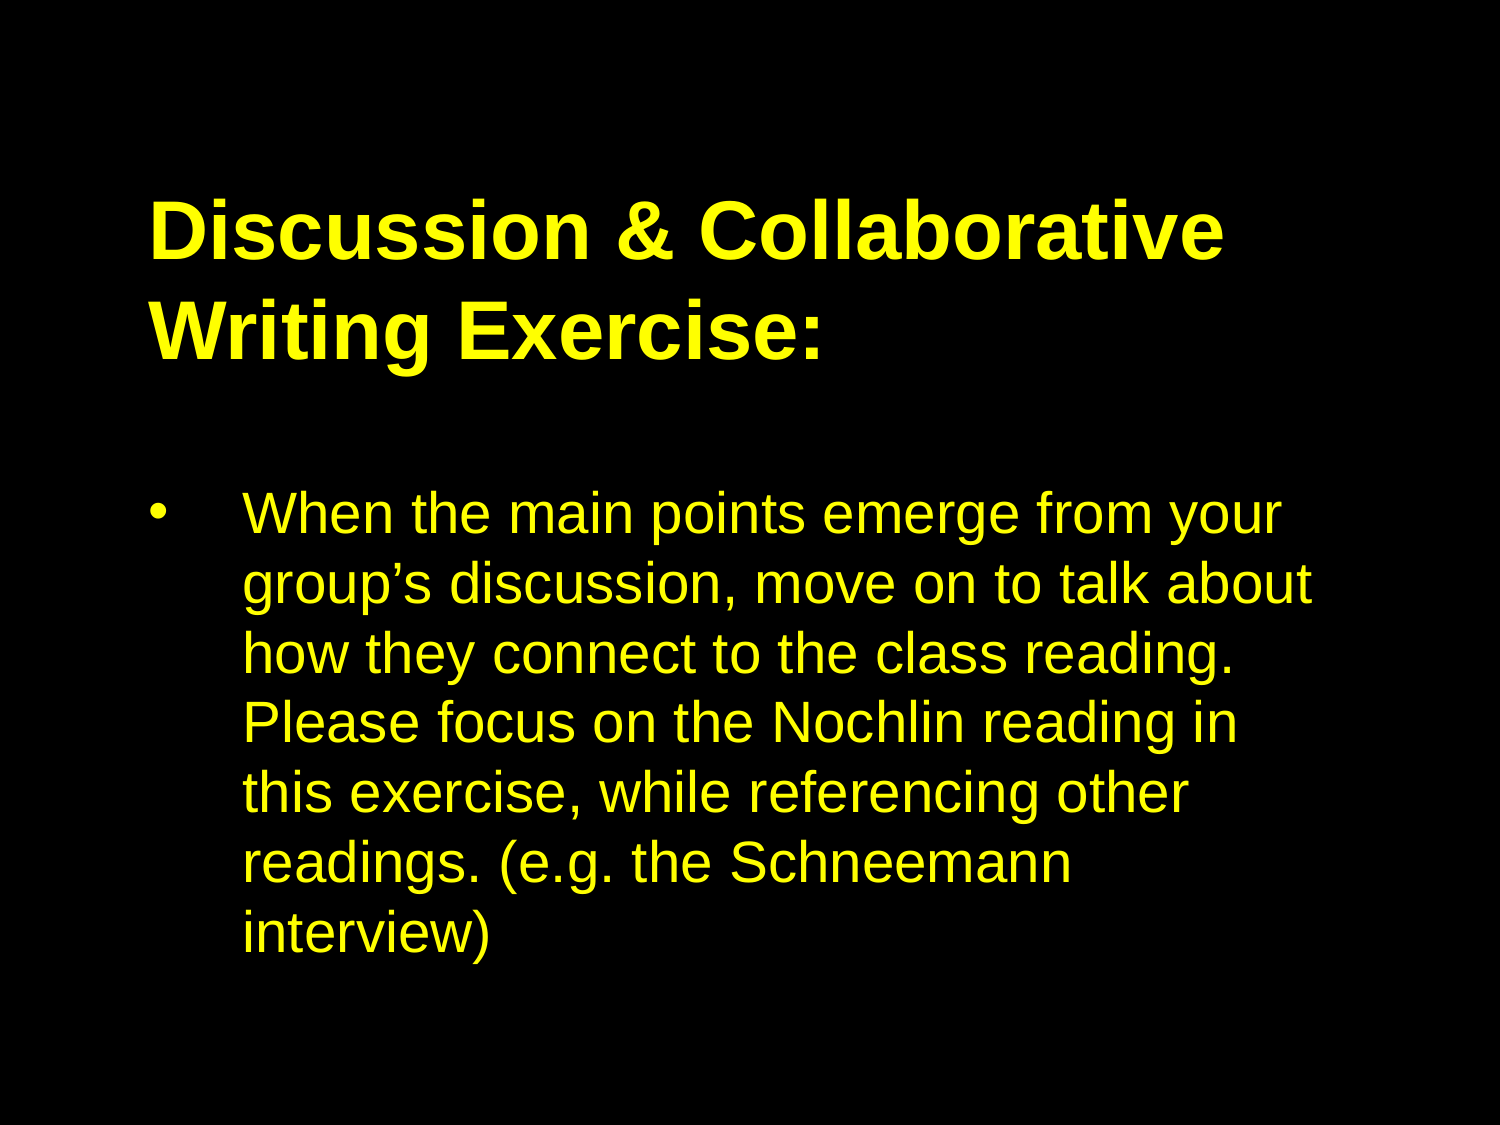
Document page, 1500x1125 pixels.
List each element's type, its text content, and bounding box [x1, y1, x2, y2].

subtitle Discussion & Collaborative Writing Exercise: When the main points emerge from your group’s discussion, move on to talk about how they connect to the class reading. Please focus on the Nochlin reading in this exercise, while referencing other readings. (e.g. the Schneemann interview) [133, 168, 1351, 1037]
